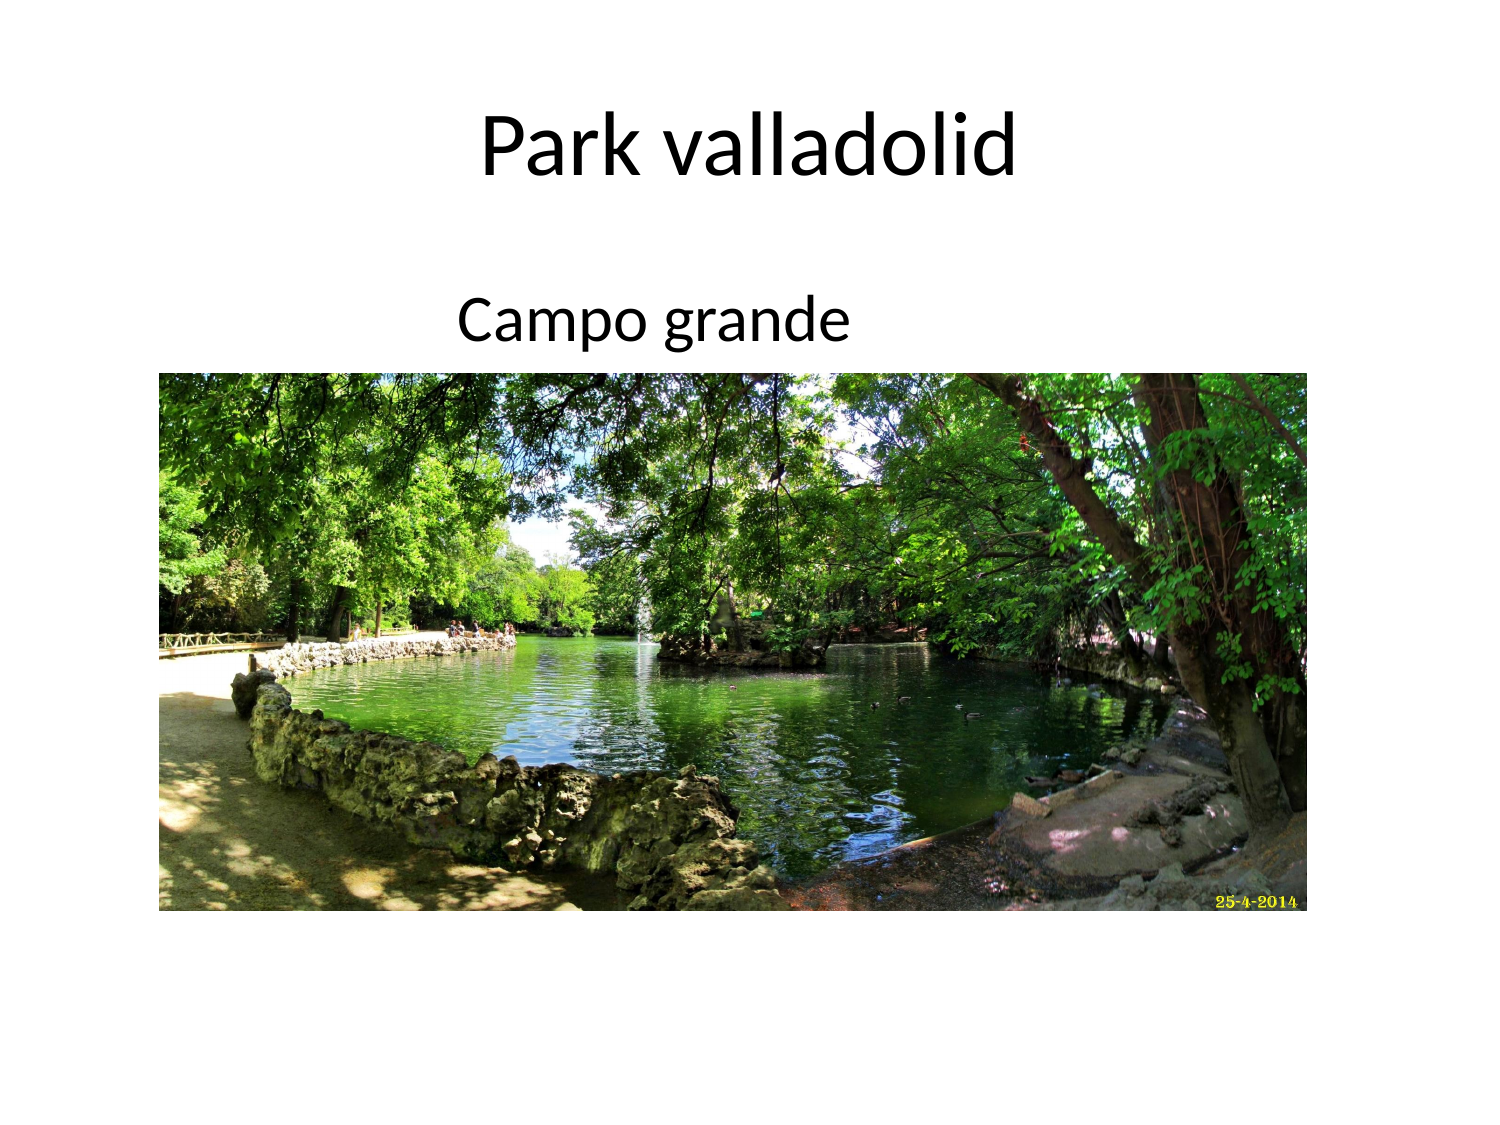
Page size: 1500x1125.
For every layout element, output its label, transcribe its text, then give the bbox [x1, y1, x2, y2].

title Park valladolid [75, 45, 1425, 233]
text_box Campo grande [442, 267, 1069, 362]
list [159, 373, 1308, 911]
